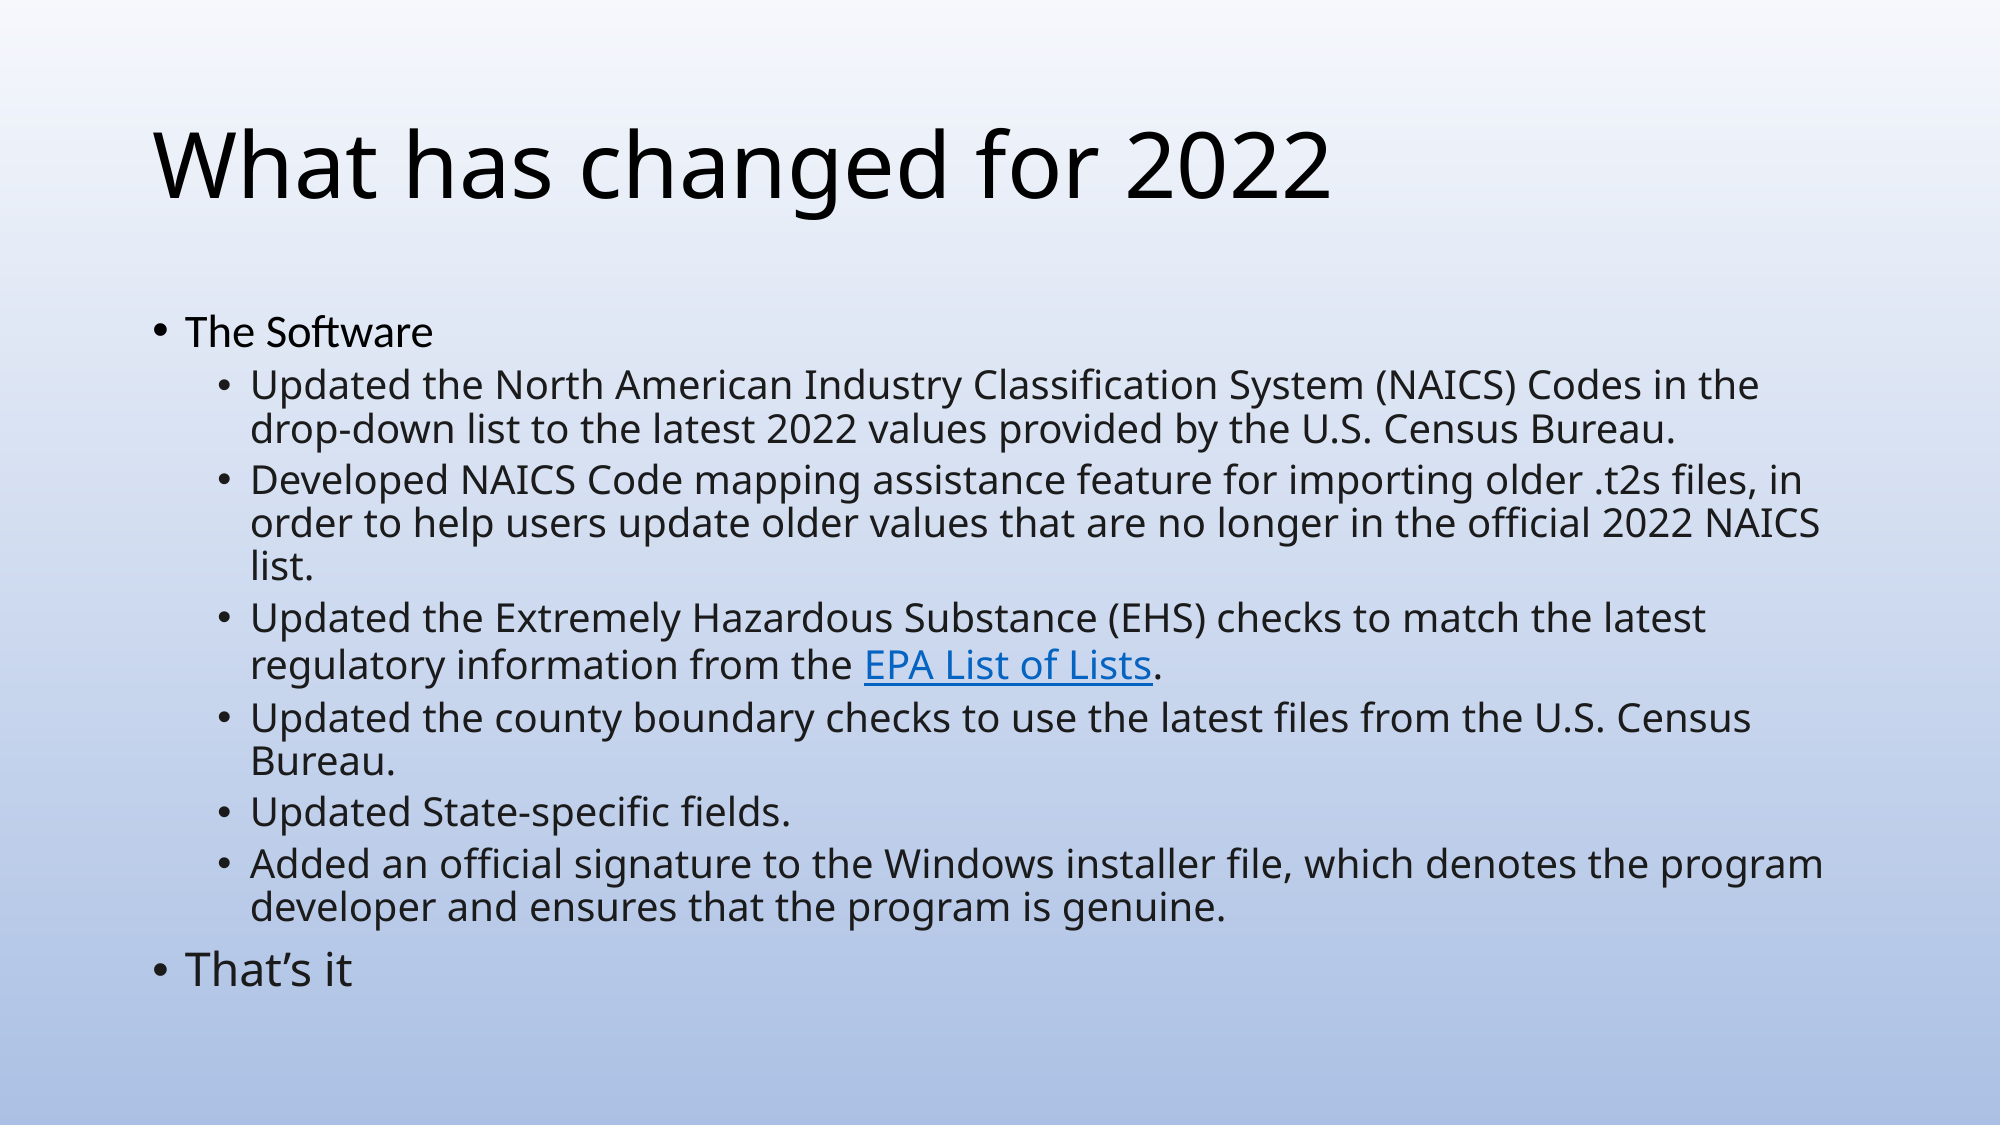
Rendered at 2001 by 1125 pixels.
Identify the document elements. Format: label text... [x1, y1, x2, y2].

list The Software Updated the North American Industry Classification System (NAICS) Codes in the drop-down list to the latest 2022 values provided by the U.S. Census Bureau. Developed NAICS Code mapping assistance feature for importing older .t2s files, in order to help users update older values that are no longer in the official 2022 NAICS list. Updated the Extremely Hazardous Substance (EHS) checks to match the latest regulatory information from the EPA List of Lists. Updated the county boundary checks to use the latest files from the U.S. Census Bureau. Updated State-specific fields. Added an official signature to the Windows installer file, which denotes the program developer and ensures that the program is genuine. That’s it [137, 299, 1863, 1014]
title What has changed for 2022 [137, 59, 1863, 278]
